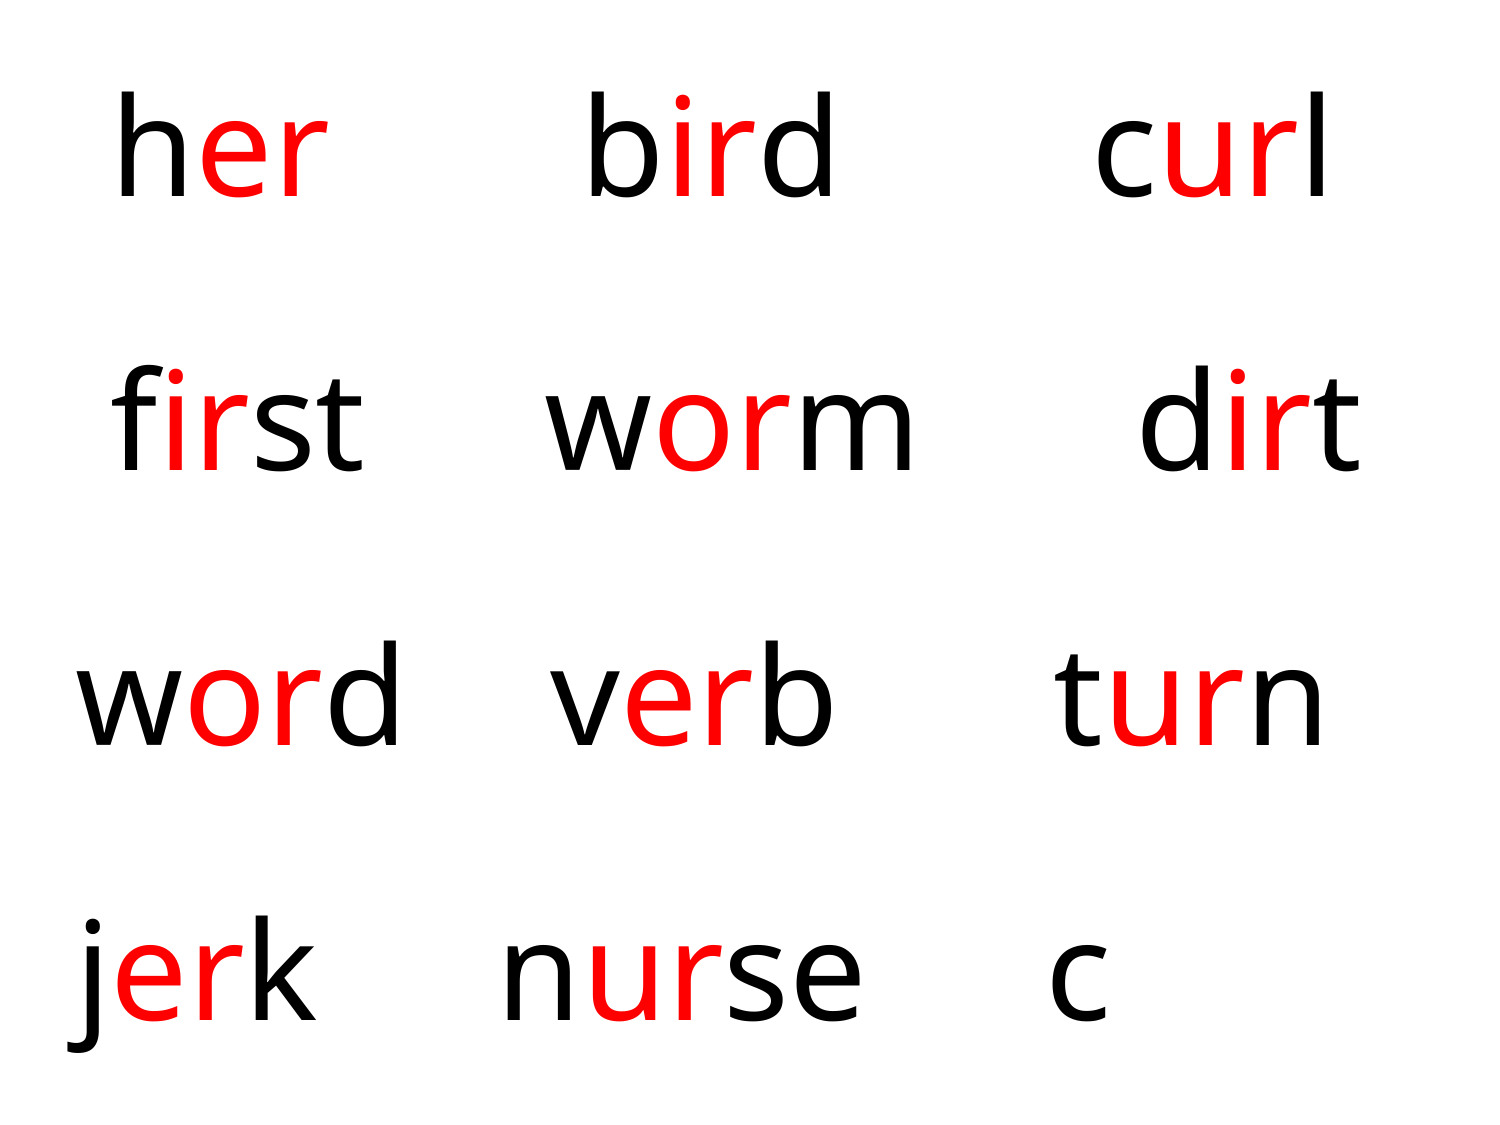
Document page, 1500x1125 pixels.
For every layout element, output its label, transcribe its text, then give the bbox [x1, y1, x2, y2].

text_box her bird curl first worm dirt word verb turn jerk nurse c [24, 51, 1457, 1056]
